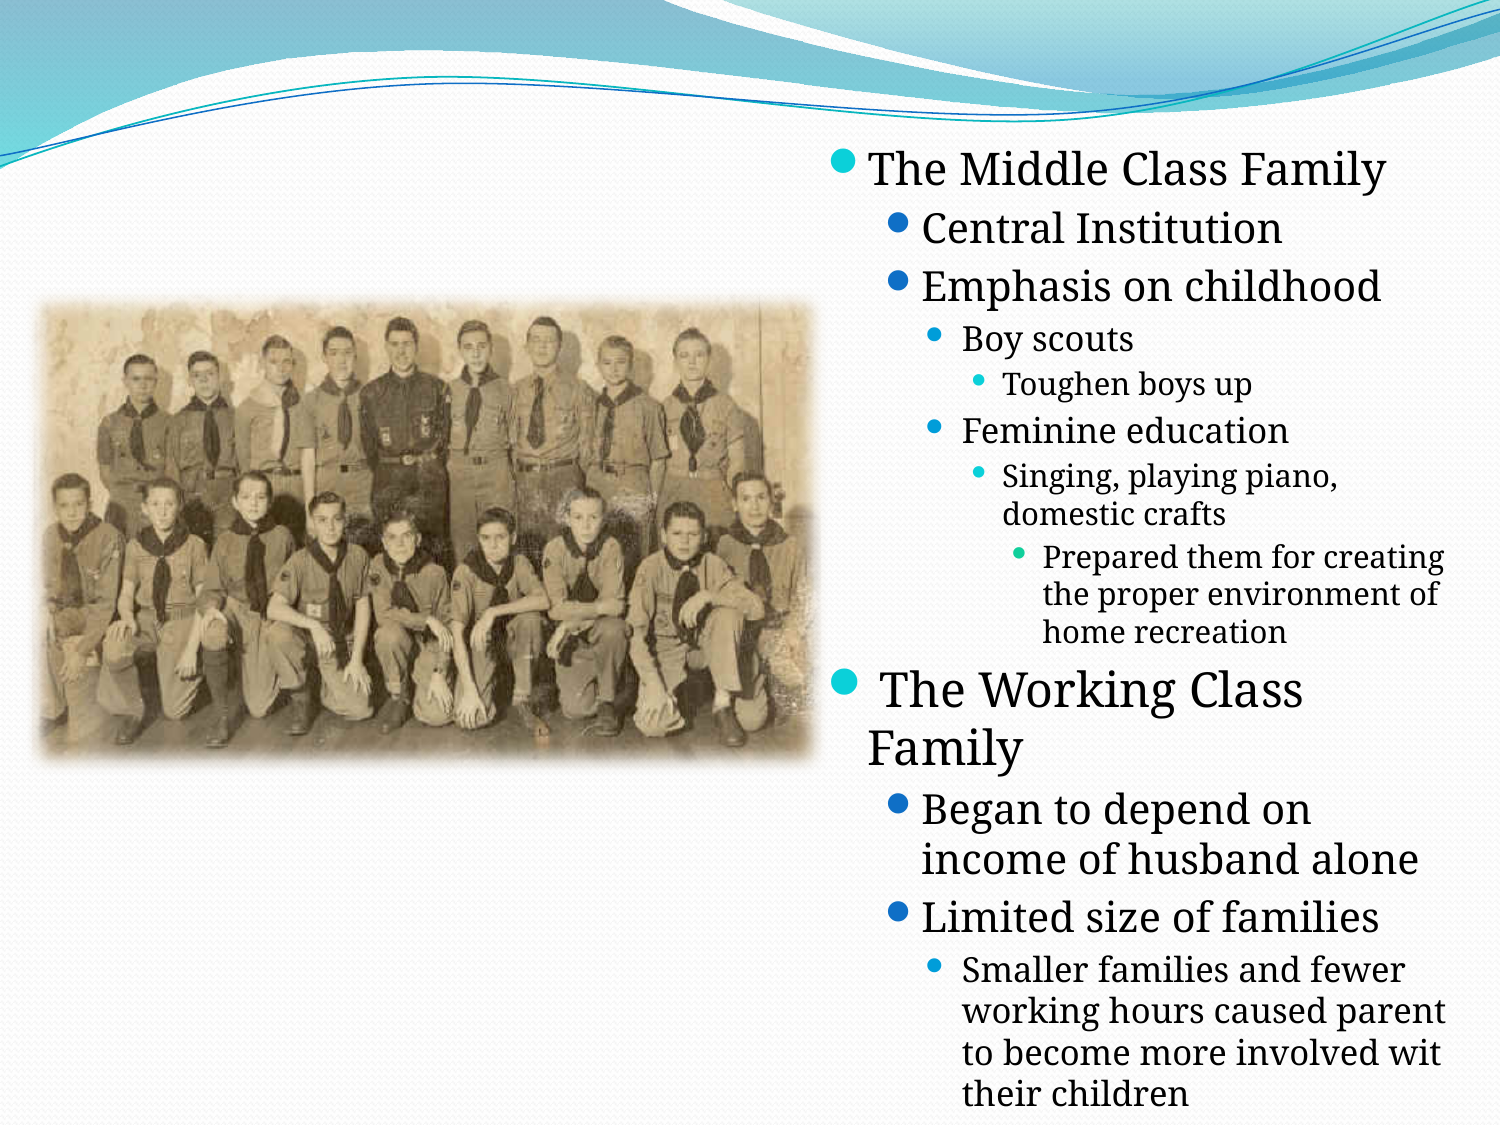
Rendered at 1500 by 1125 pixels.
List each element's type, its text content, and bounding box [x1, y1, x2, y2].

list The Middle Class Family Central Institution Emphasis on childhood Boy scouts Toughen boys up Feminine education Singing, playing piano, domestic crafts Prepared them for creating the proper environment of home recreation The Working Class Family Began to depend on income of husband alone Limited size of families Smaller families and fewer working hours caused parent to become more involved wit their children [812, 132, 1475, 1125]
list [24, 287, 829, 776]
